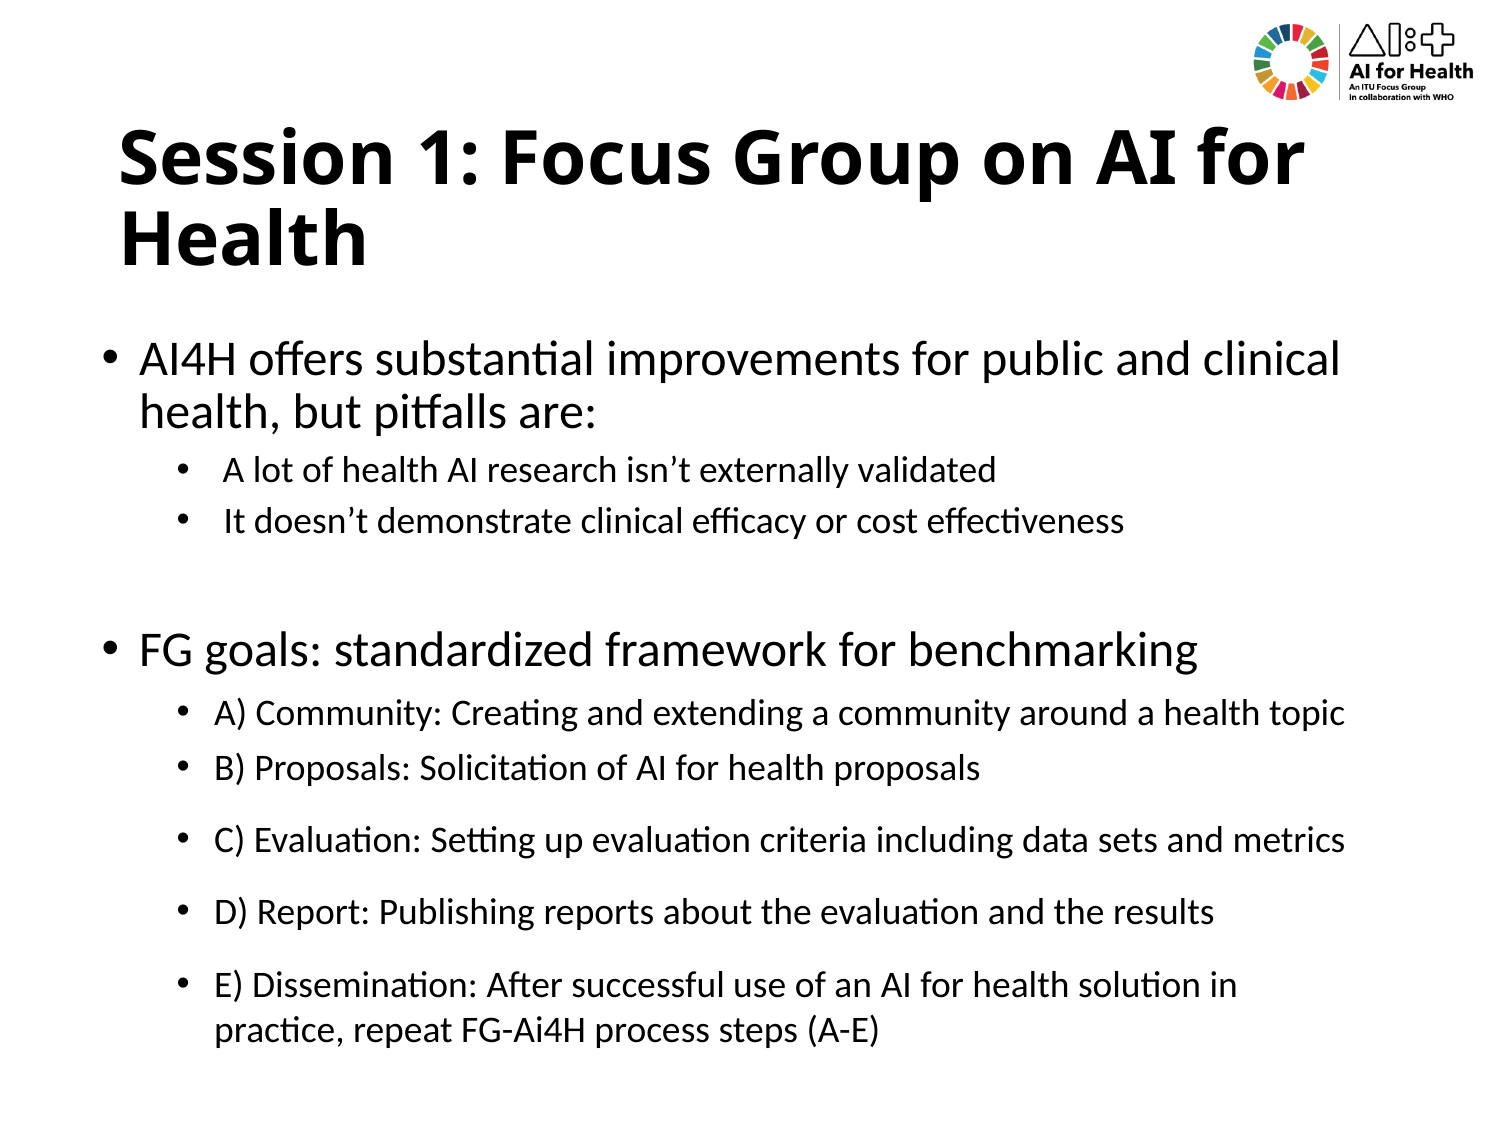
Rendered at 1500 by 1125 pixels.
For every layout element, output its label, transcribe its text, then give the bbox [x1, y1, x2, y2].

title Session 1: Focus Group on AI for Health [103, 92, 1397, 310]
picture [1245, 12, 1480, 107]
list AI4H offers substantial improvements for public and clinical health, but pitfalls are: A lot of health AI research isn’t externally validated It doesn’t demonstrate clinical efficacy or cost effectiveness FG goals: standardized framework for benchmarking A) Community: Creating and extending a community around a health topic B) Proposals: Solicitation of AI for health proposals C) Evaluation: Setting up evaluation criteria including data sets and metrics D) Report: Publishing reports about the evaluation and the results E) Dissemination: After successful use of an AI for health solution in practice, repeat FG-Ai4H process steps (A-E) [86, 324, 1381, 1125]
